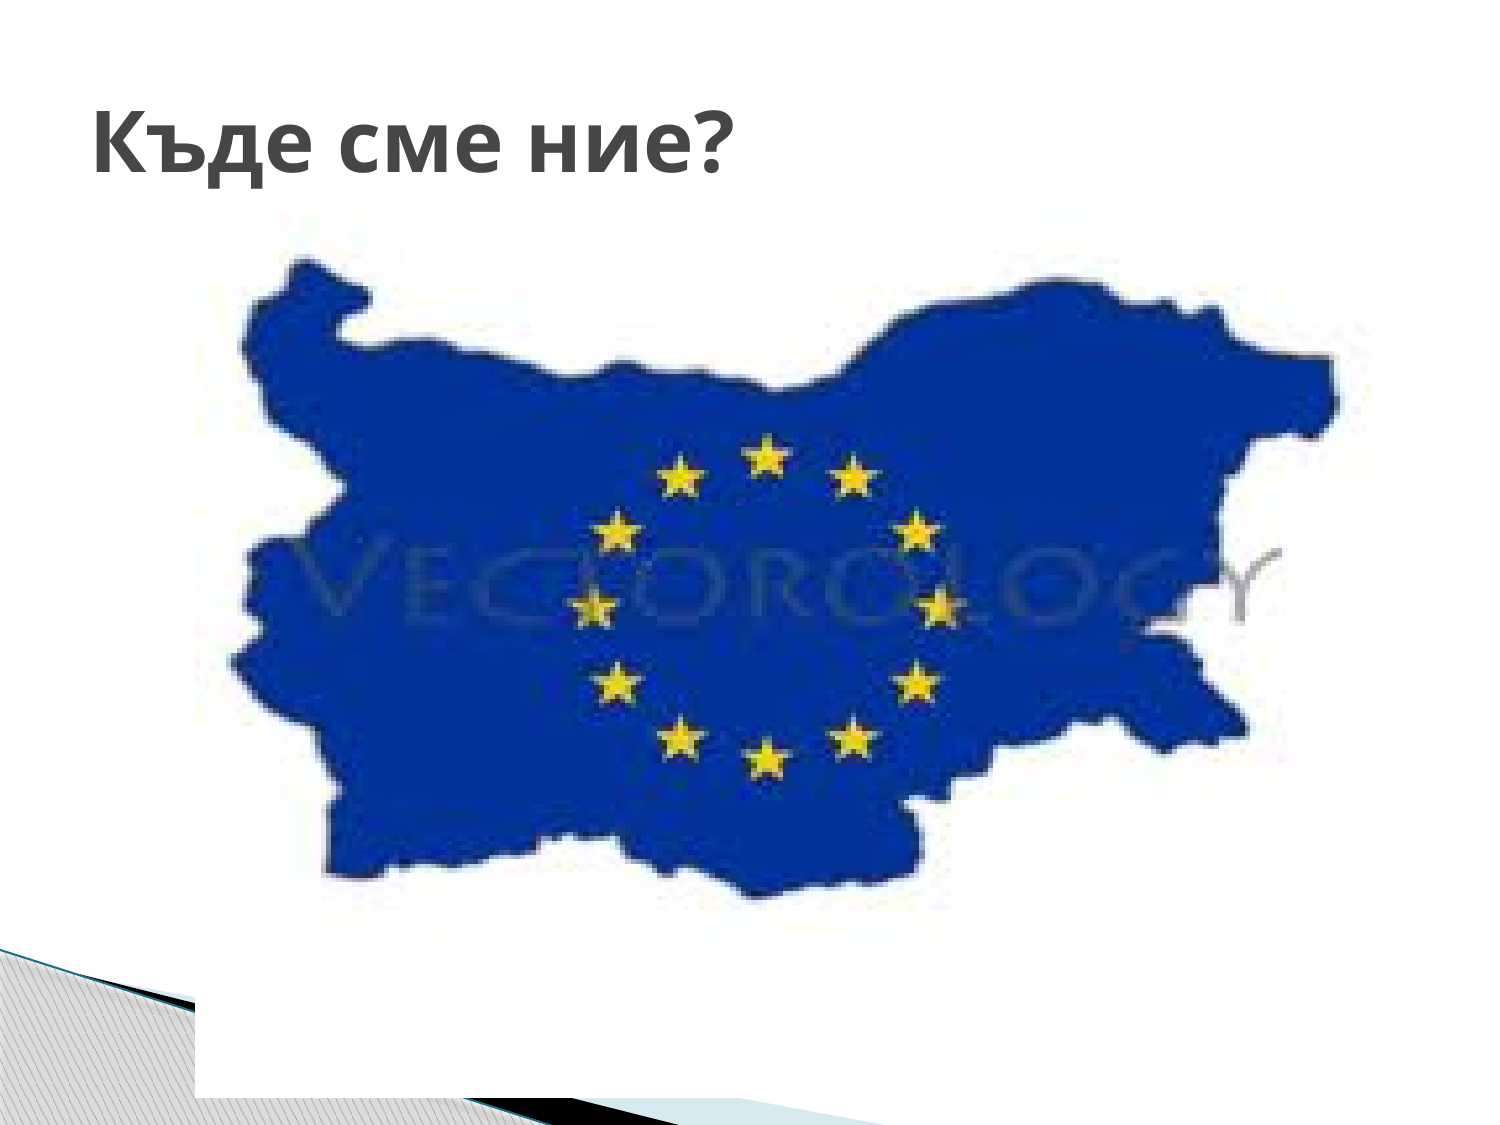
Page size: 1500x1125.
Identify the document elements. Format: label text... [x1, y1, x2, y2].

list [195, 67, 1378, 1098]
title Къде сме ние? [75, 45, 1425, 233]
